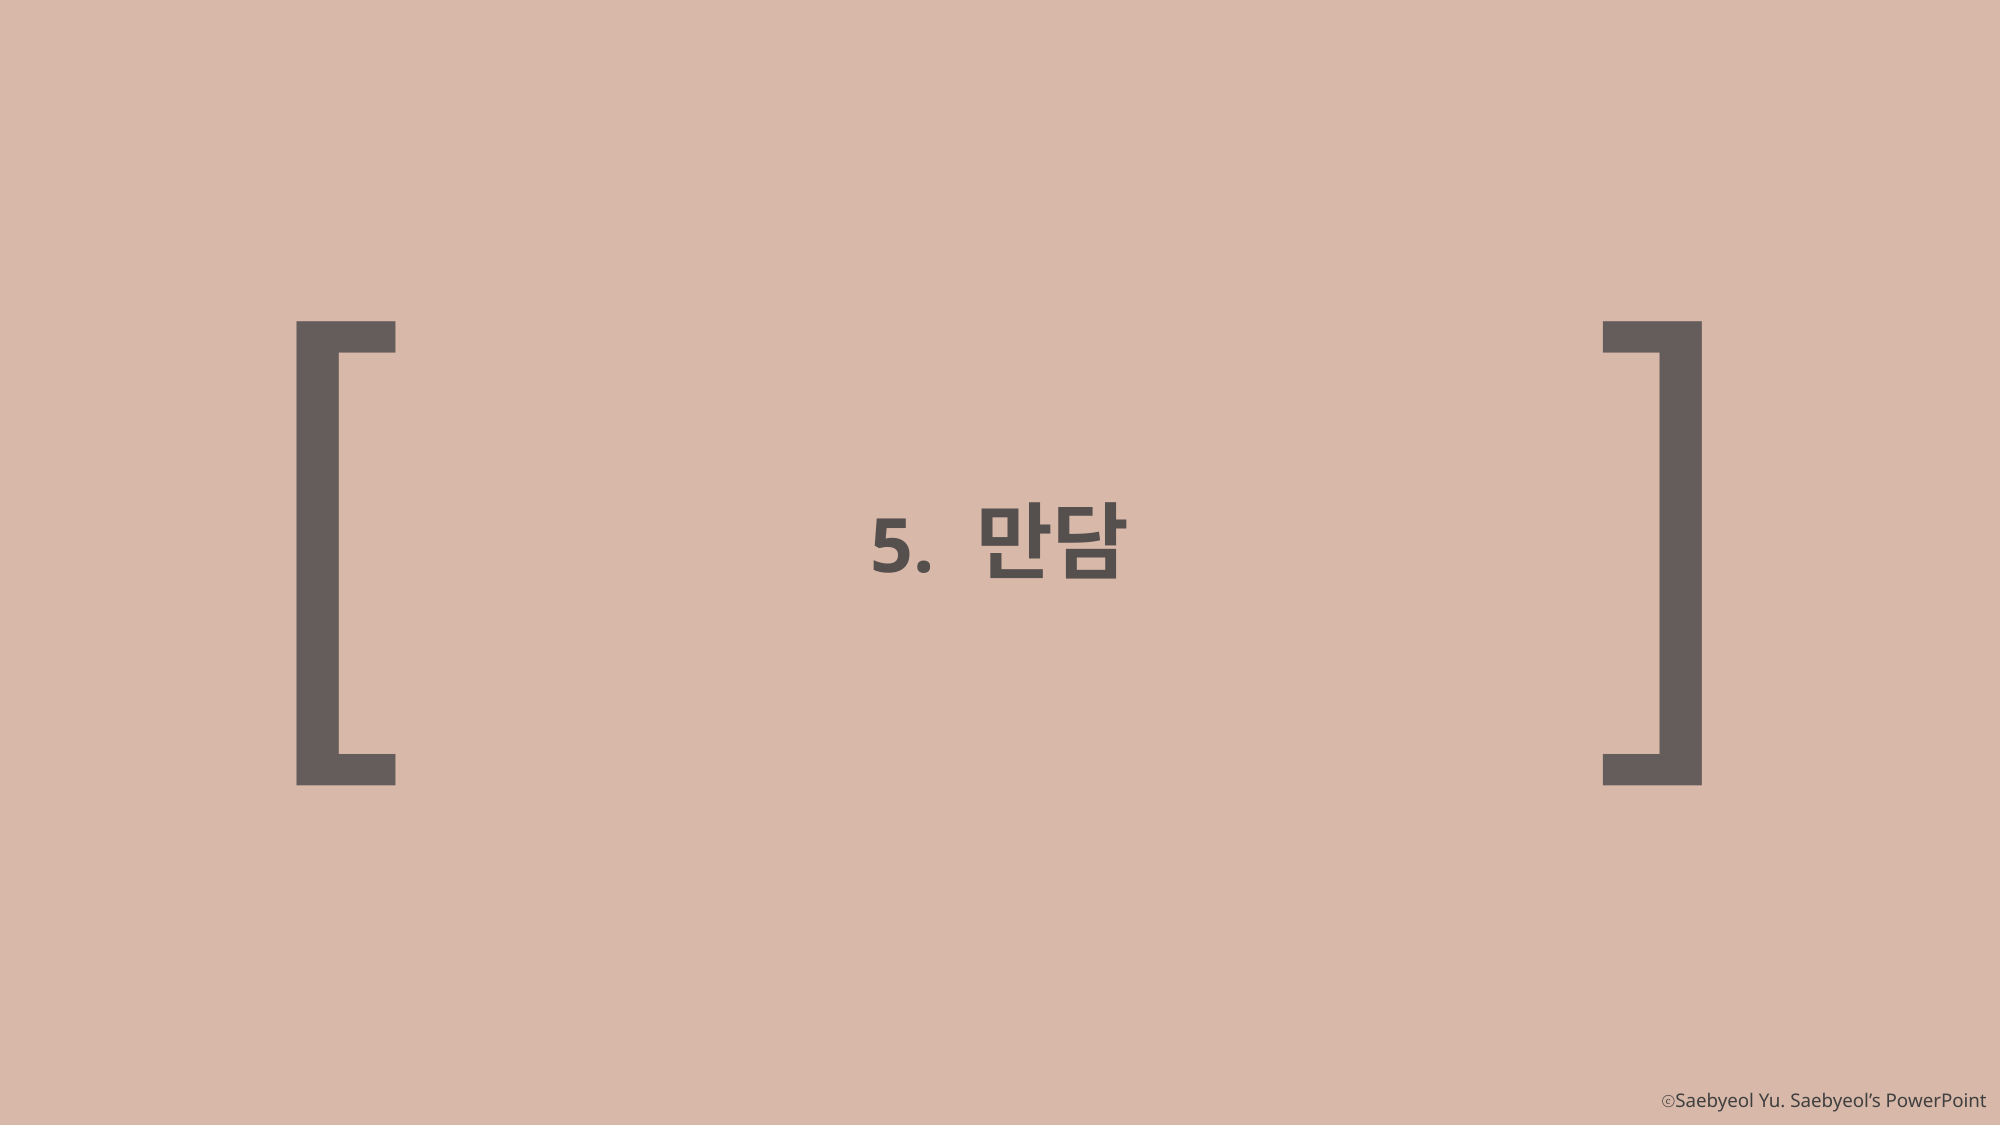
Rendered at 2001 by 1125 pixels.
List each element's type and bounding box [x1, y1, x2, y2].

text_box [245, 176, 1755, 796]
